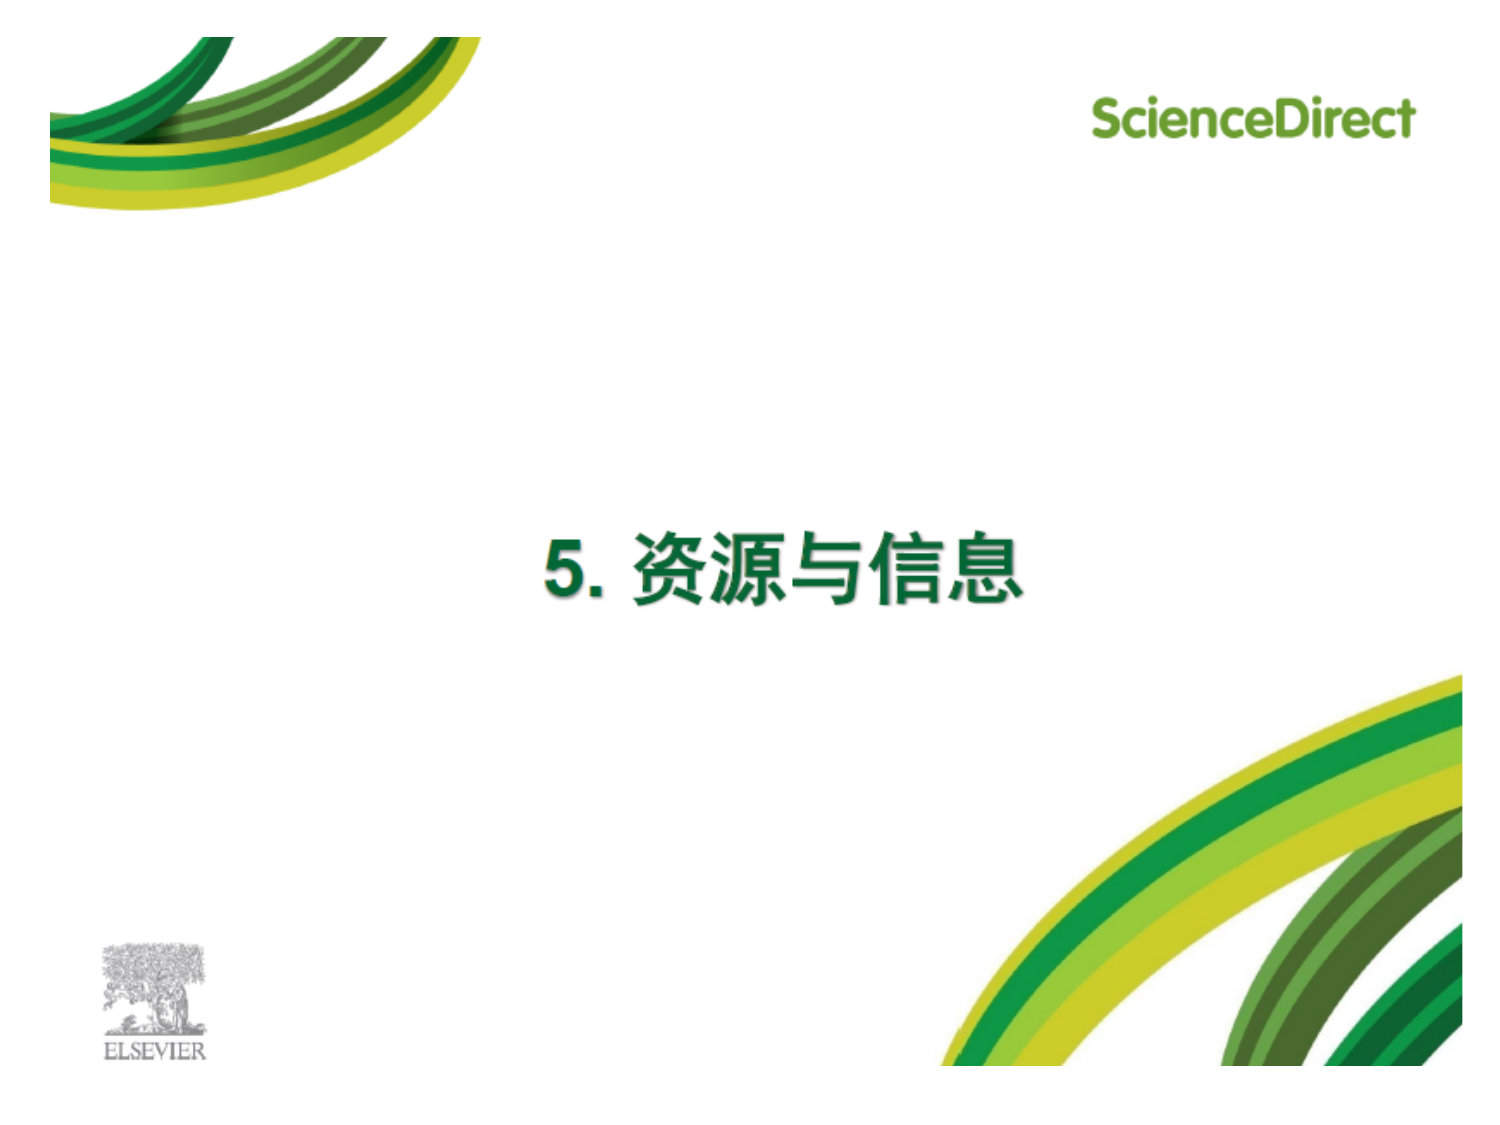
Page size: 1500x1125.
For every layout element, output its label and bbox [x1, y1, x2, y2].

picture [49, 37, 1463, 1066]
